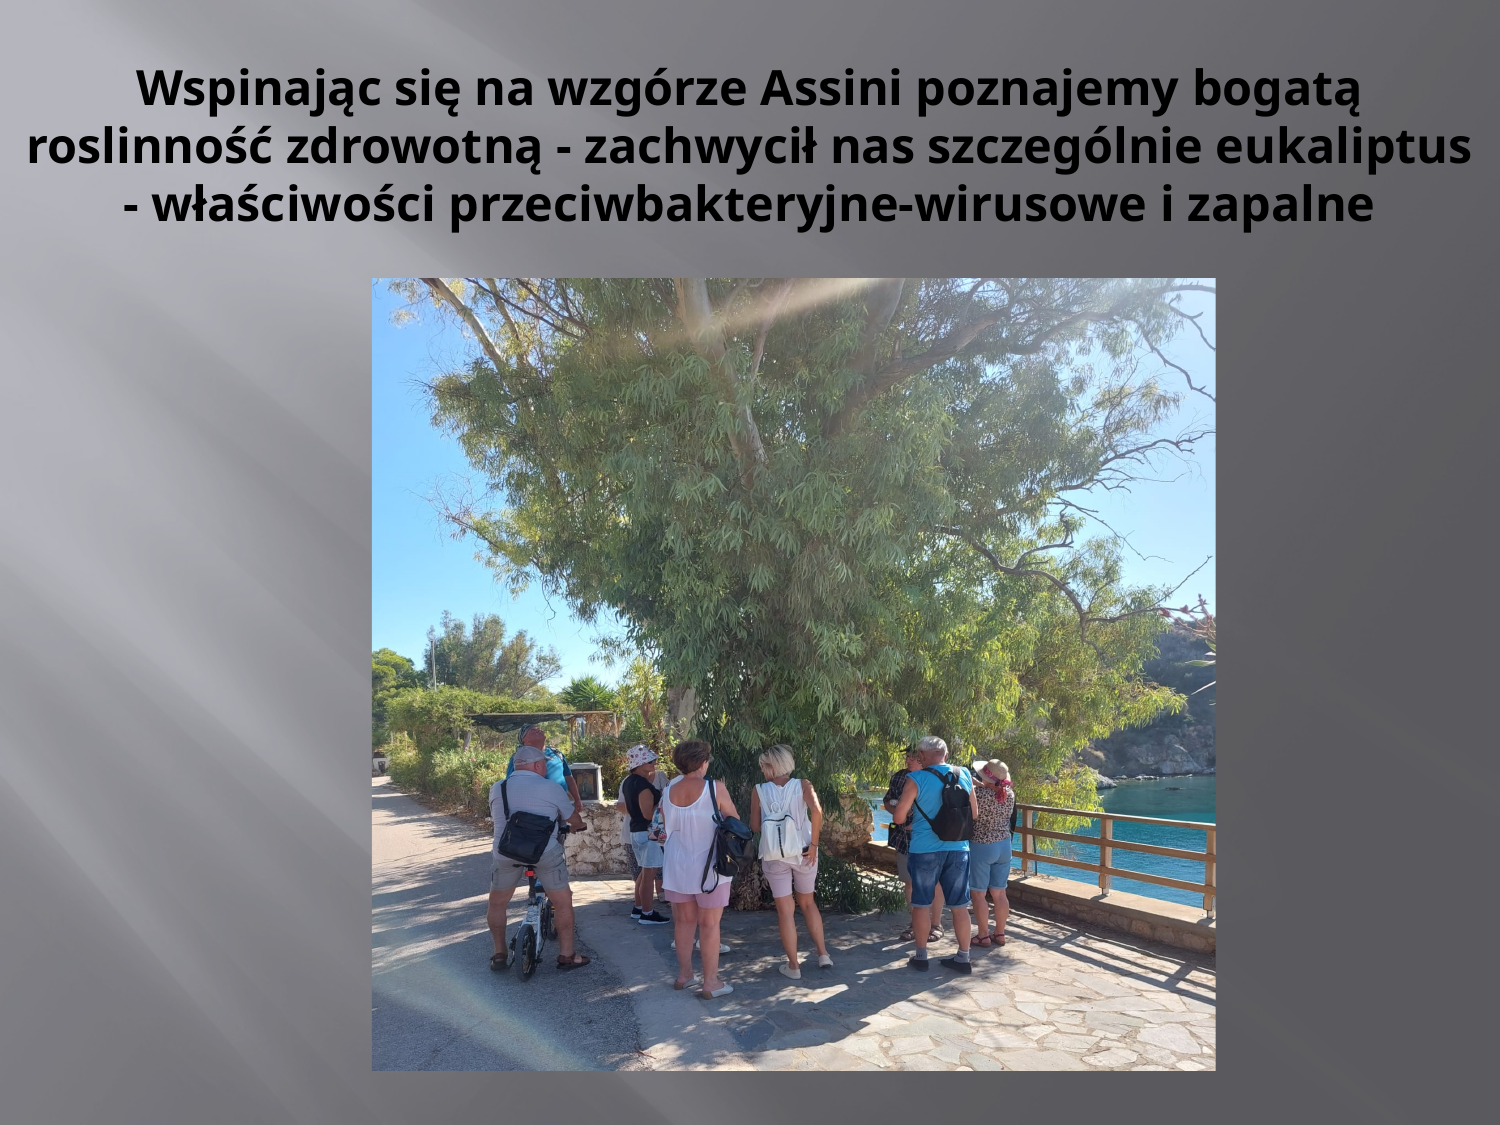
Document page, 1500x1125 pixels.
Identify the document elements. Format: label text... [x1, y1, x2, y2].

picture [371, 278, 1216, 1071]
title Wspinając się na wzgórze Assini poznajemy bogatą roslinność zdrowotną - zachwycił nas szczególnie eukaliptus - właściwości przeciwbakteryjne-wirusowe i zapalne [0, 45, 1500, 244]
